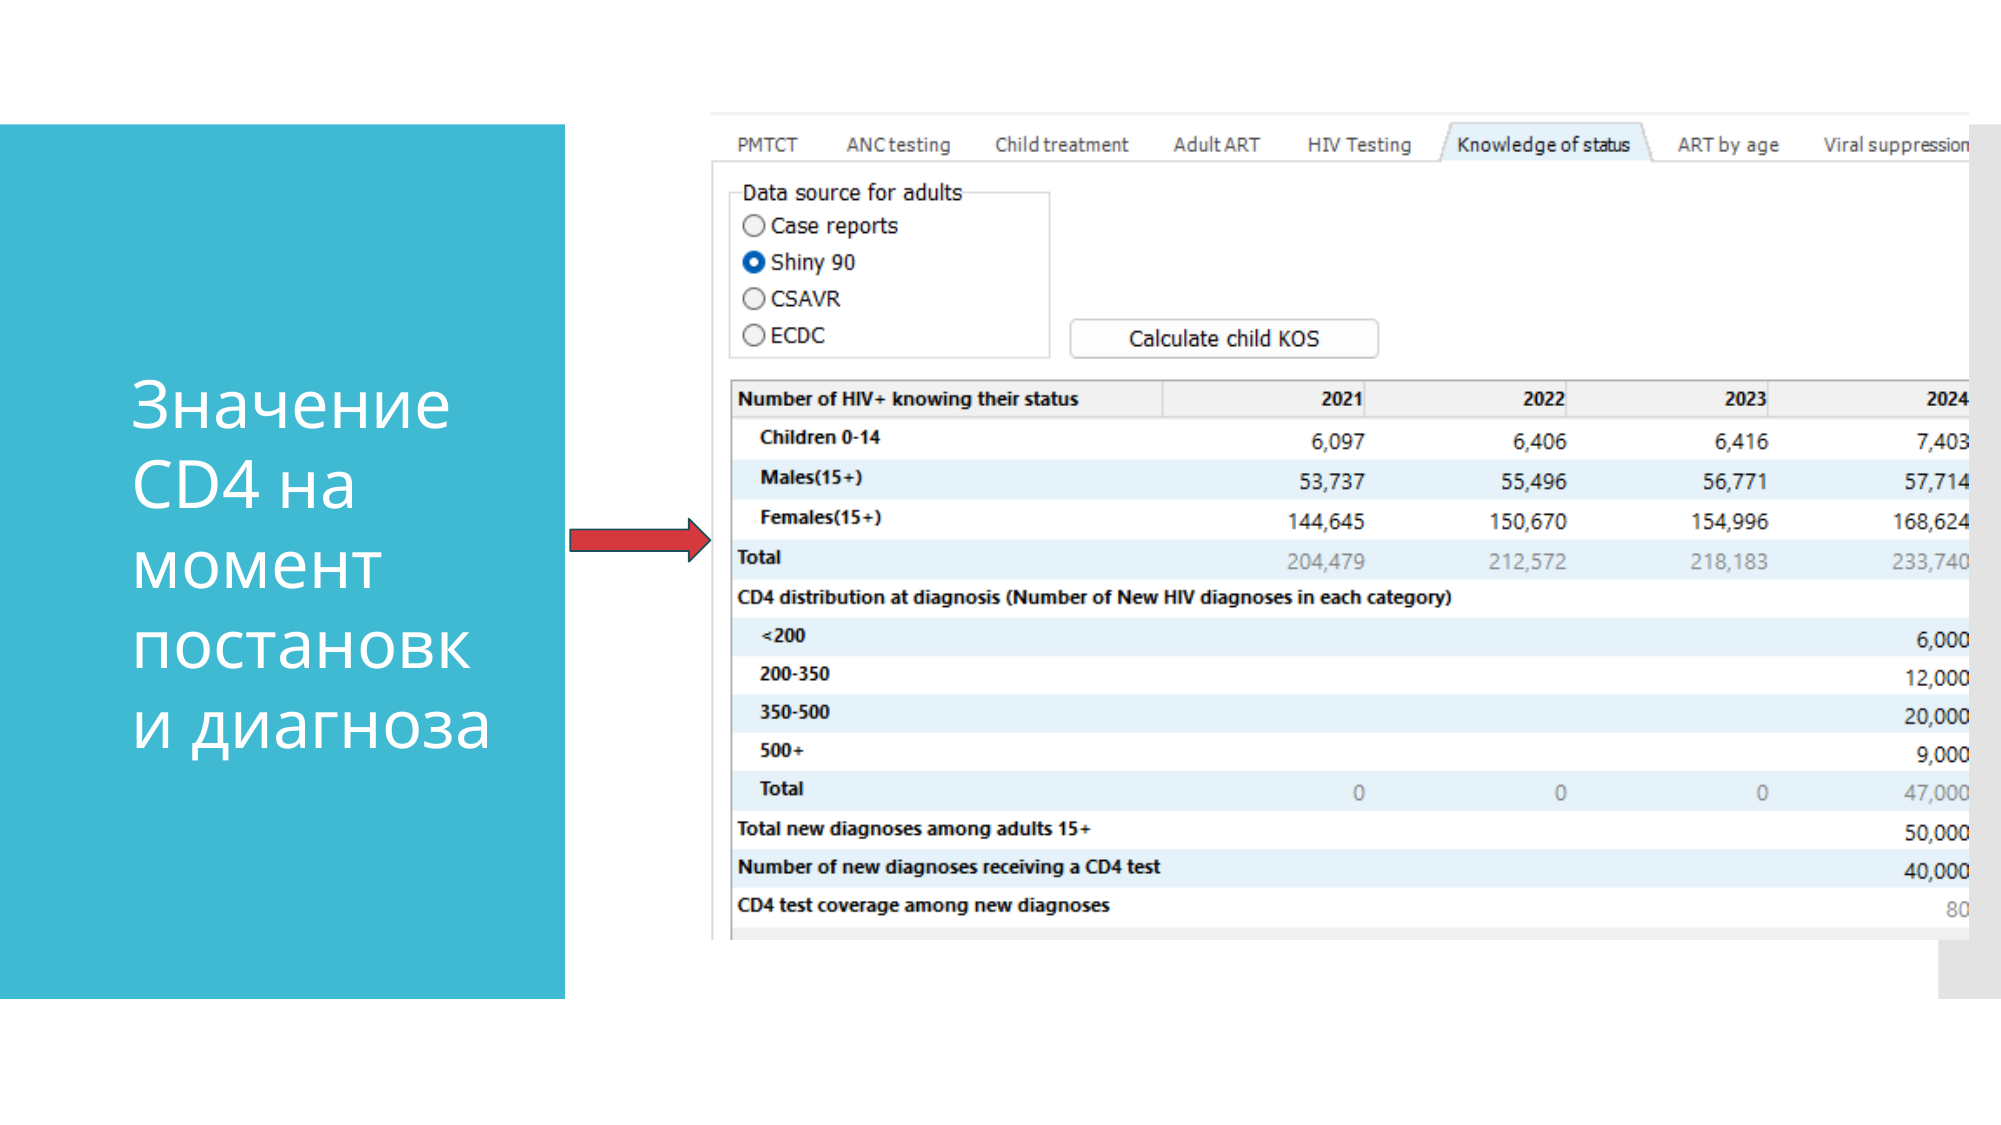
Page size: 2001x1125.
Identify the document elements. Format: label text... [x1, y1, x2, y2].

title Значение CD4 на момент постановки диагноза [41, 184, 525, 940]
picture [710, 111, 1969, 940]
text_box [569, 517, 710, 563]
